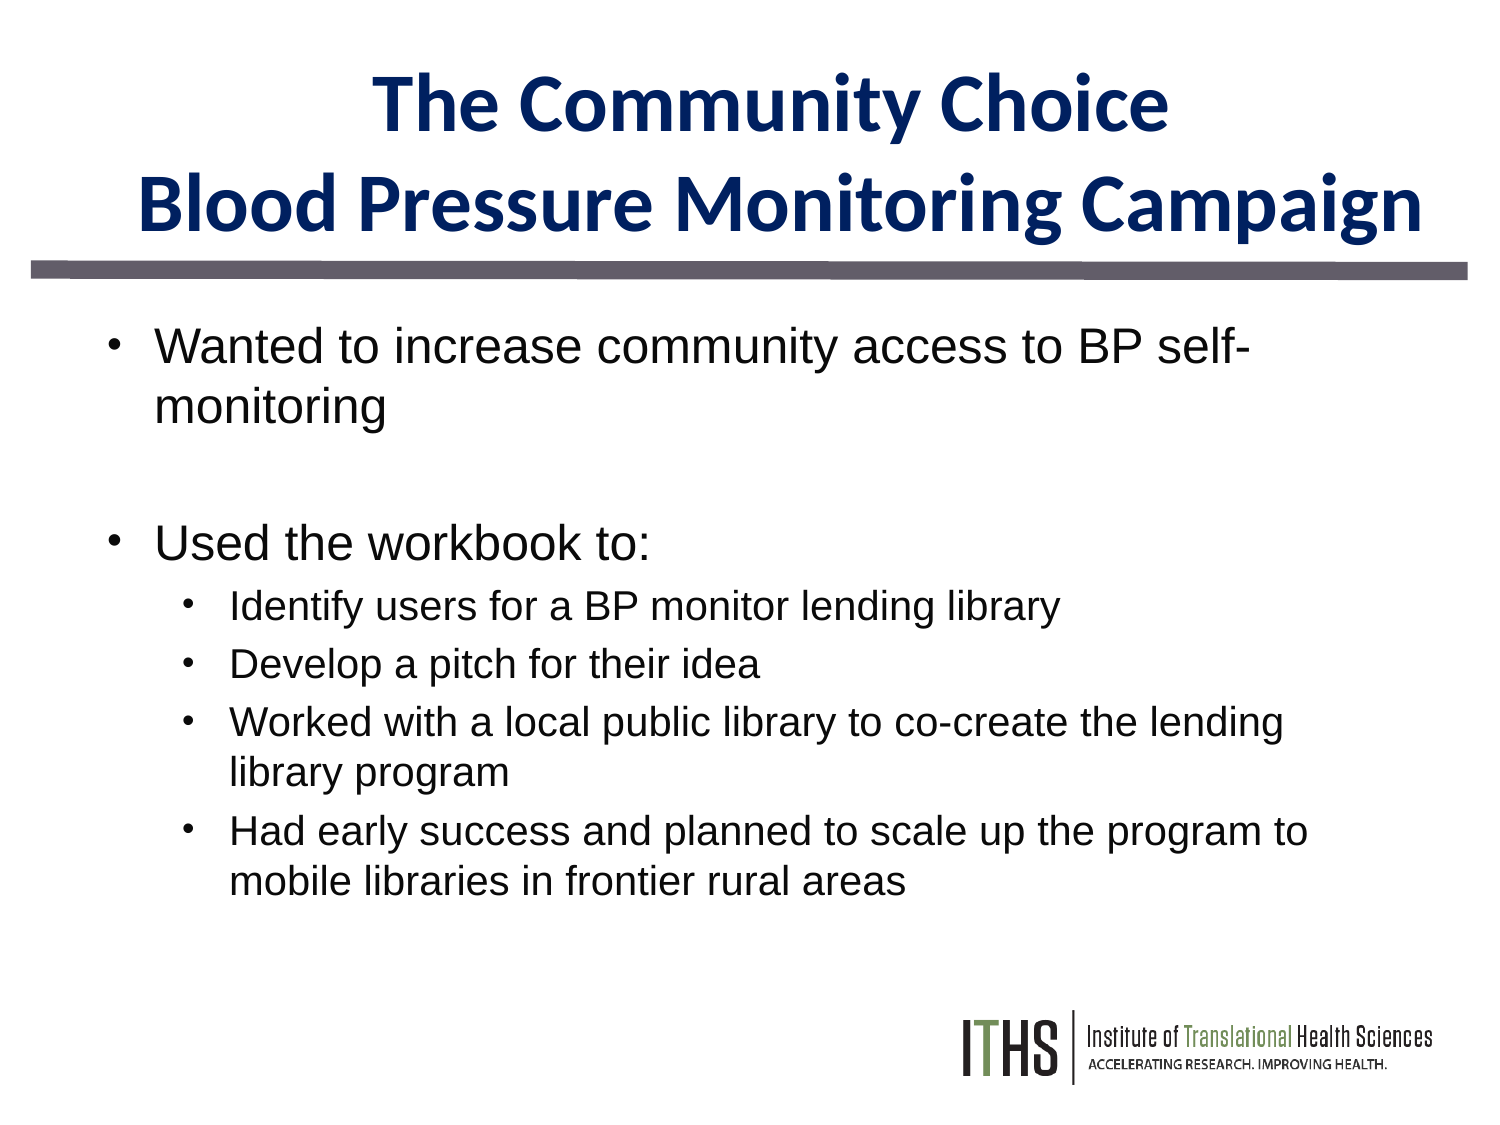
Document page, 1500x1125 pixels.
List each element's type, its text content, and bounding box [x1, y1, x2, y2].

text_box Wanted to increase community access to BP self-monitoring Used the workbook to: Identify users for a BP monitor lending library Develop a pitch for their idea Worked with a local public library to co-create the lending library program Had early success and planned to scale up the program to mobile libraries in frontier rural areas [107, 313, 1353, 904]
text_box The Community Choice Blood Pressure Monitoring Campaign [63, 40, 1500, 256]
picture [963, 1009, 1432, 1085]
